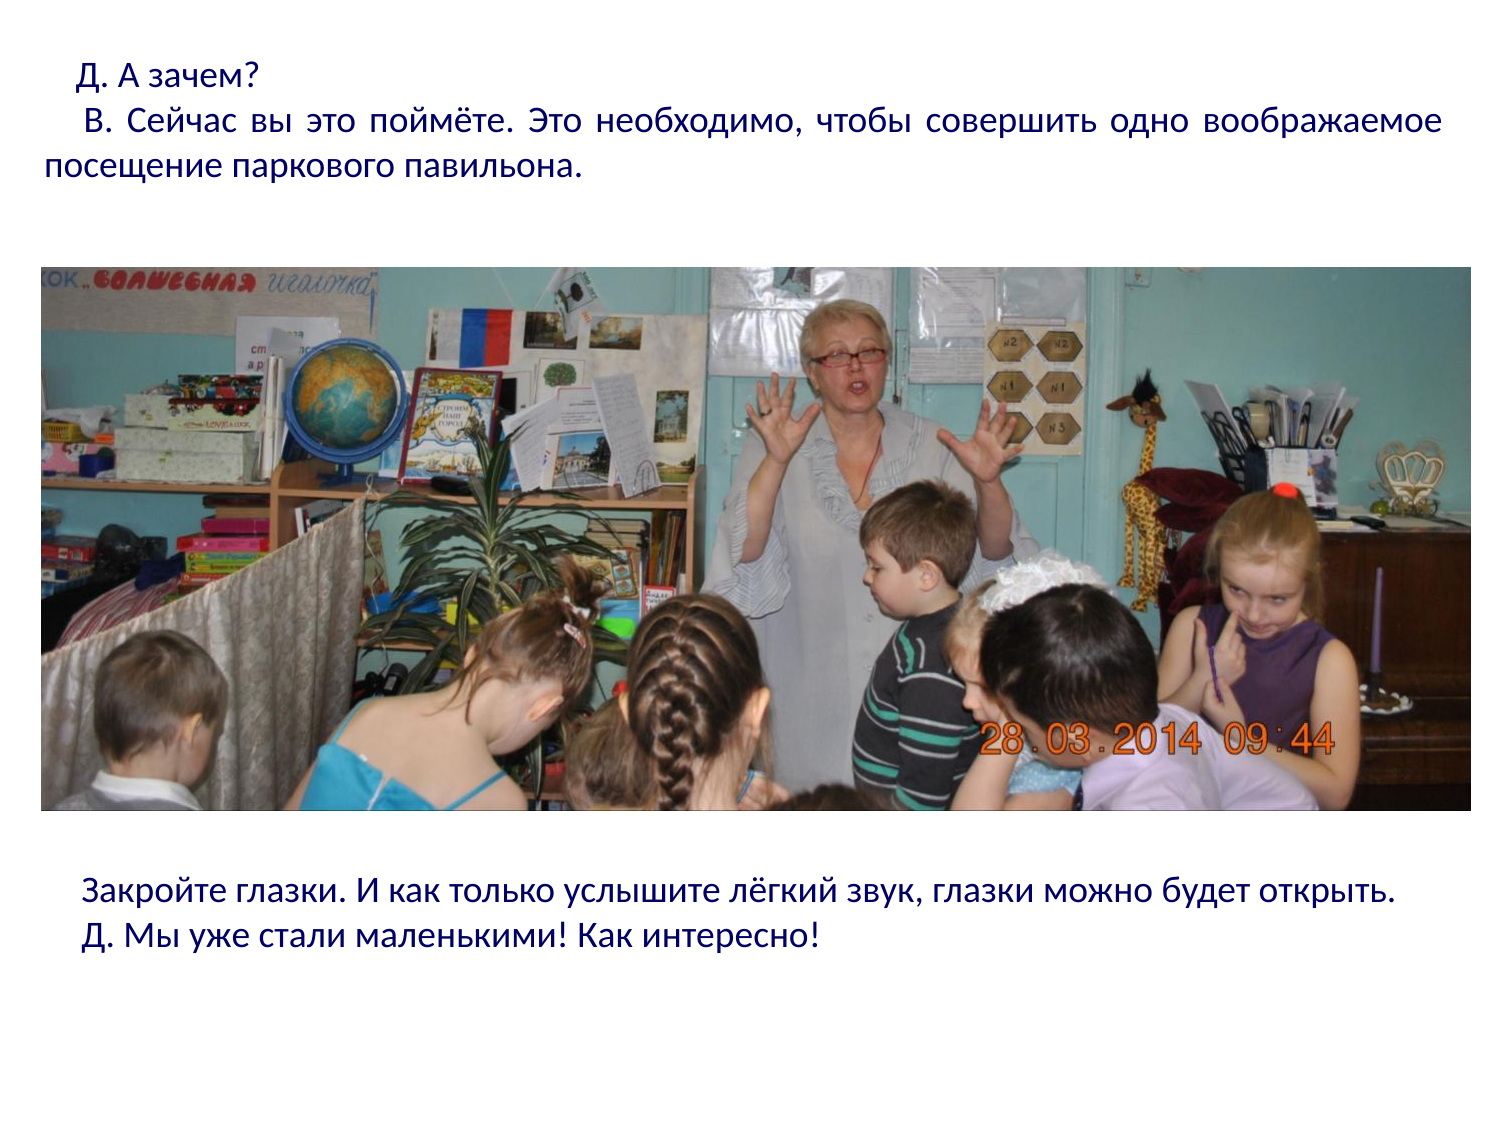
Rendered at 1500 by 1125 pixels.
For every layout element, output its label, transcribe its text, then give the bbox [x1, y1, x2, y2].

text_box Д. А зачем? В. Сейчас вы это поймёте. Это необходимо, чтобы совершить одно воображаемое посещение паркового павильона. [29, 42, 1459, 193]
text_box Закройте глазки. И как только услышите лёгкий звук, глазки можно будет открыть. Д. Мы уже стали маленькими! Как интересно! [41, 857, 1459, 963]
picture [40, 266, 1471, 811]
